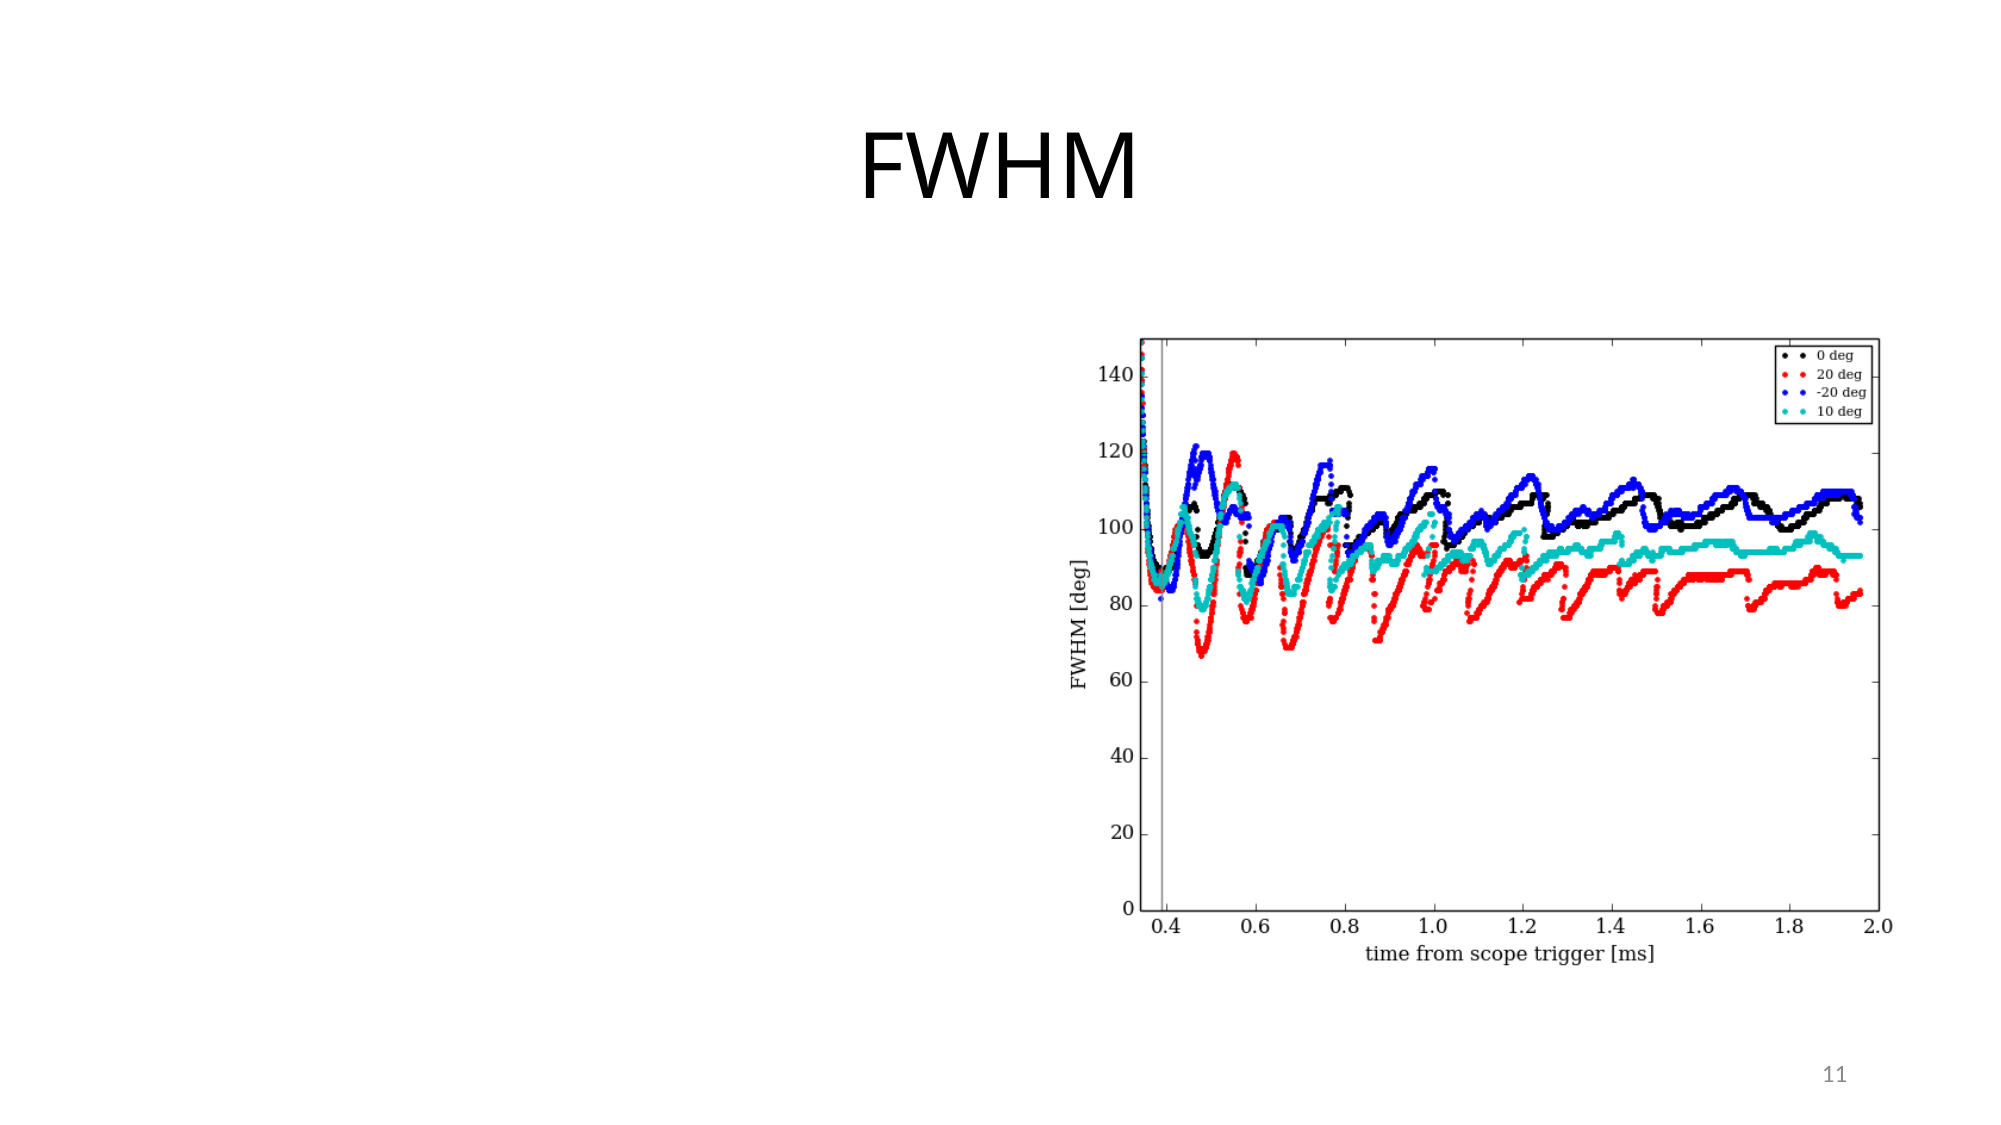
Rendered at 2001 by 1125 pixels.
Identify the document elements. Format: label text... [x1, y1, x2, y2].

slide_number 11 [1412, 1042, 1863, 1103]
title FWHM [137, 59, 1863, 278]
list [1021, 267, 1974, 982]
